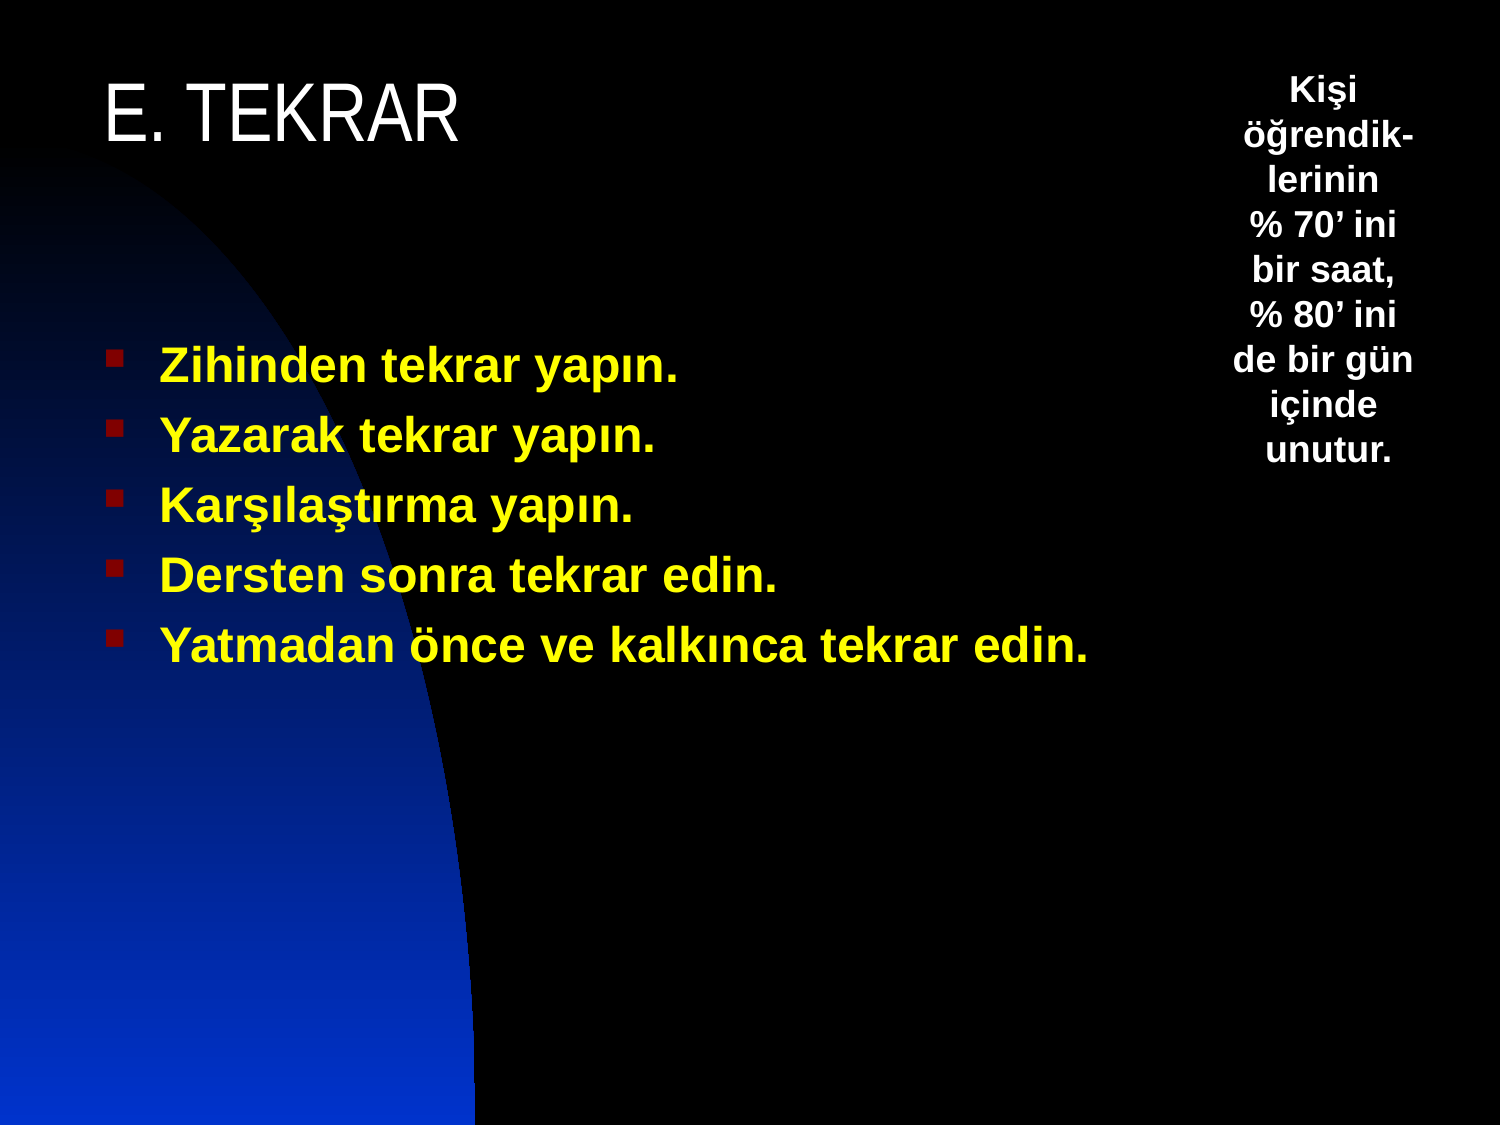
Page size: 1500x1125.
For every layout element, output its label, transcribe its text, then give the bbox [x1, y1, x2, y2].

title E. TEKRAR [88, 78, 1089, 266]
text_box Kişi öğrendik- lerinin % 70’ ini bir saat, % 80’ ini de bir gün içinde unutur. [1210, 57, 1447, 478]
list Zihinden tekrar yapın. Yazarak tekrar yapın. Karşılaştırma yapın. Dersten sonra tekrar edin. Yatmadan önce ve kalkınca tekrar edin. [88, 324, 1211, 835]
